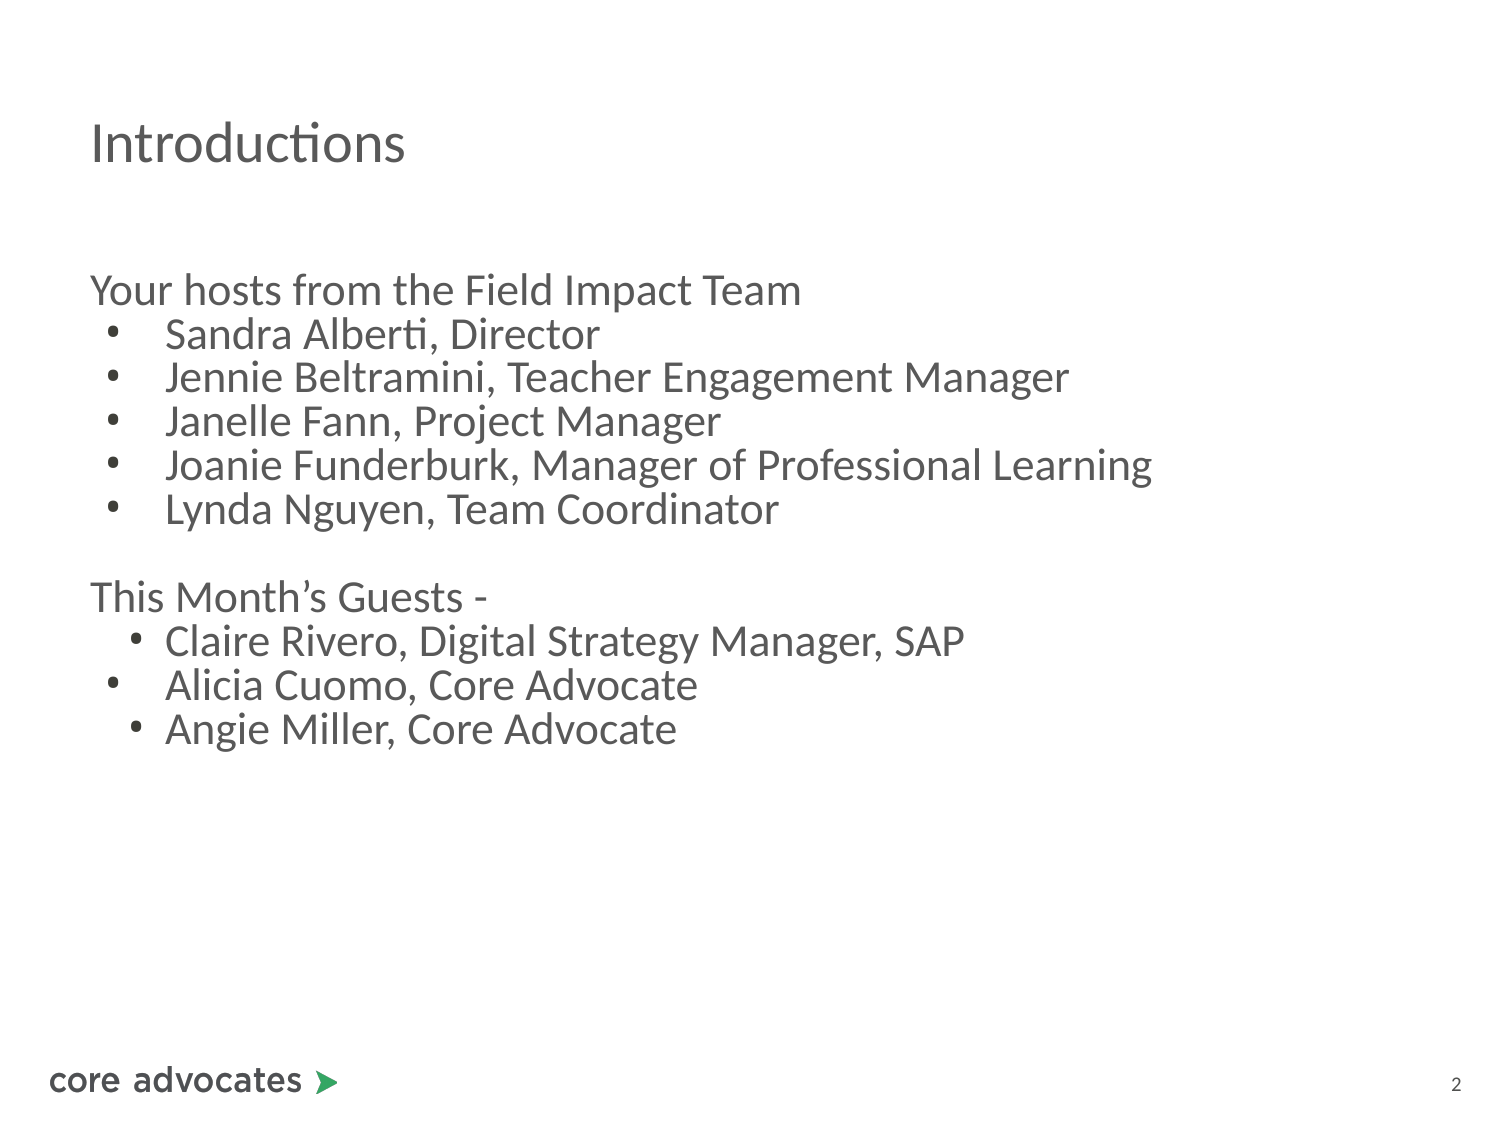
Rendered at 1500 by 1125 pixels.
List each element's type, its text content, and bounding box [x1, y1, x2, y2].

picture [50, 1066, 337, 1094]
title Introductions [75, 45, 1425, 233]
list Your hosts from the Field Impact Team Sandra Alberti, Director Jennie Beltramini, Teacher Engagement Manager Janelle Fann, Project Manager Joanie Funderburk, Manager of Professional Learning Lynda Nguyen, Team Coordinator This Month’s Guests - Claire Rivero, Digital Strategy Manager, SAP Alicia Cuomo, Core Advocate Angie Miller, Core Advocate [75, 262, 1425, 1005]
